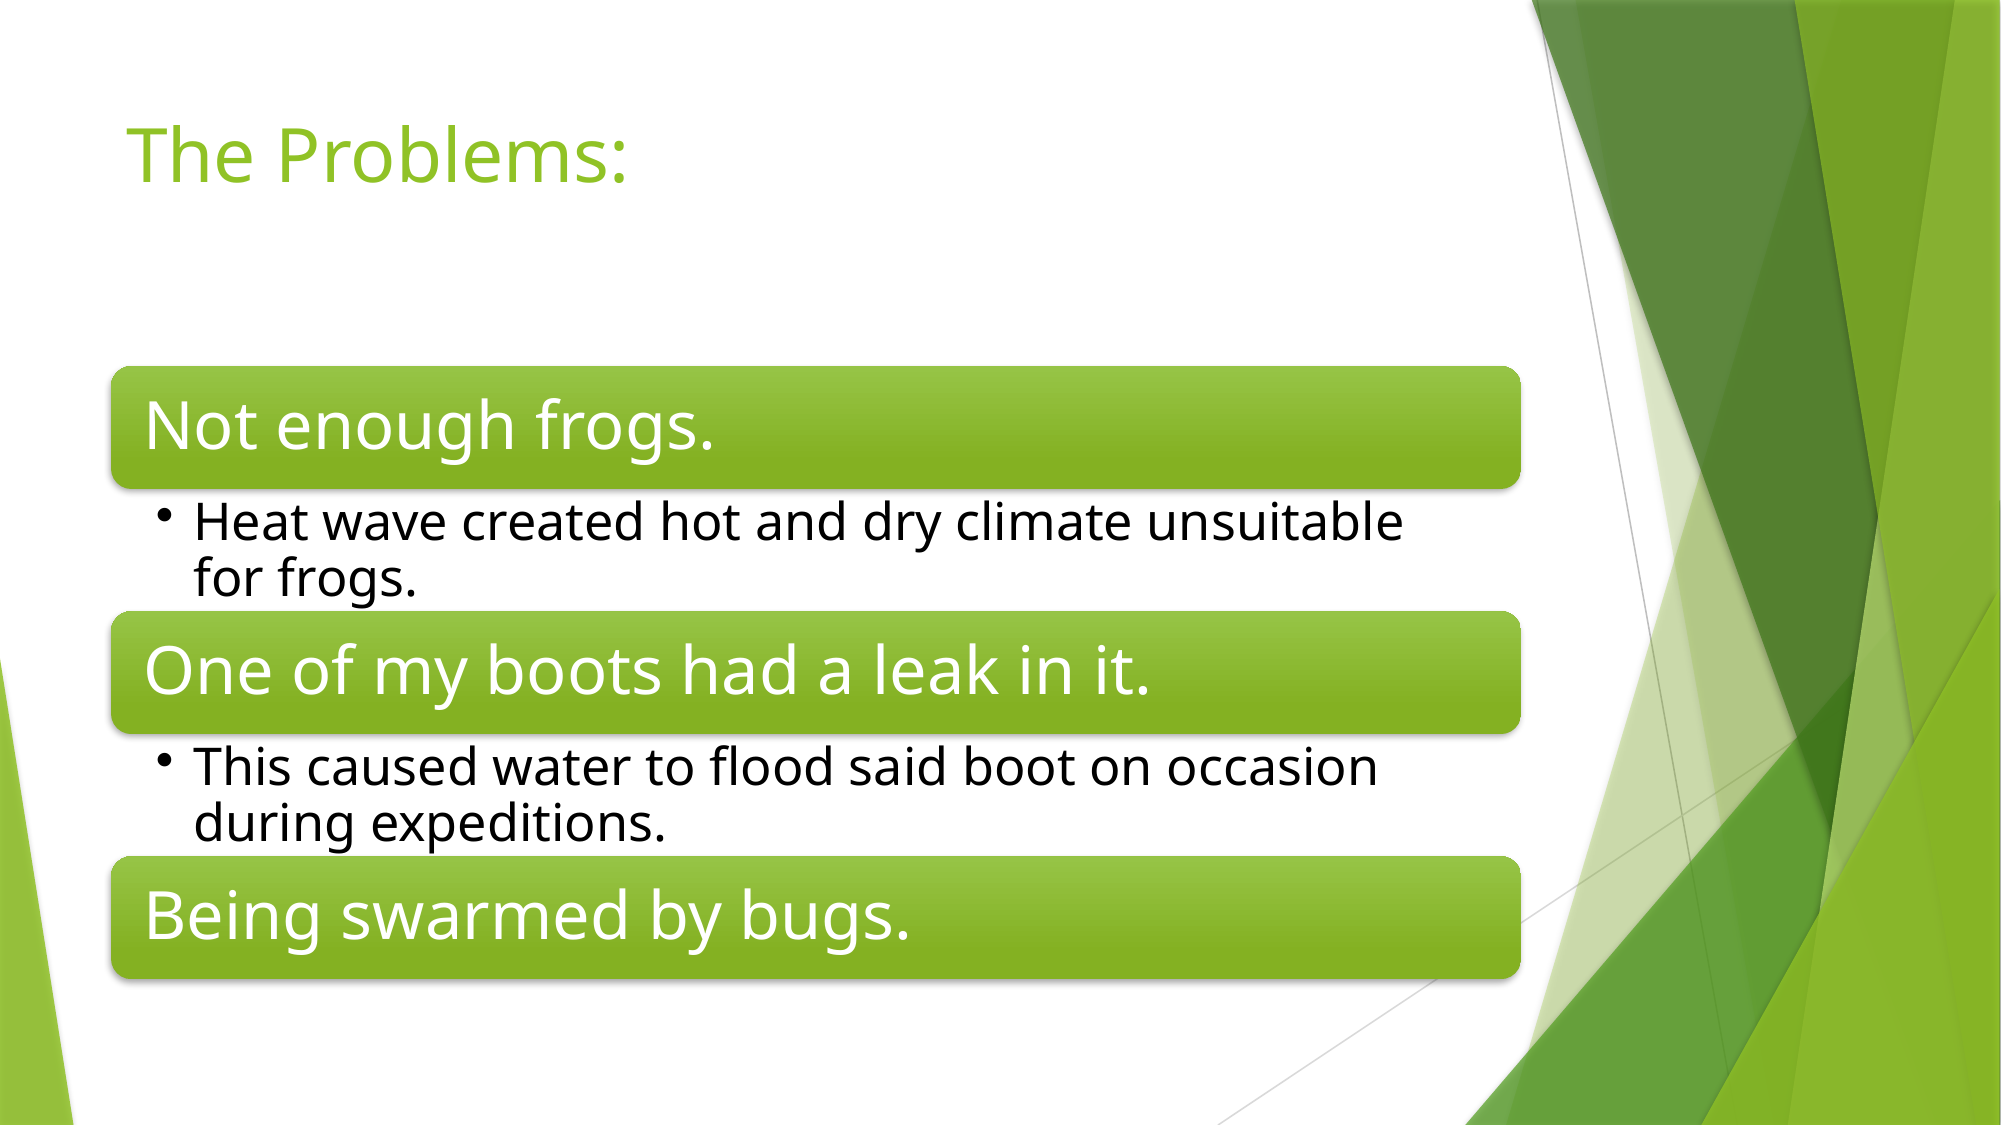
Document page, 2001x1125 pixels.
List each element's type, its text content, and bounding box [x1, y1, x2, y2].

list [110, 353, 1522, 992]
title The Problems: [111, 99, 1522, 317]
